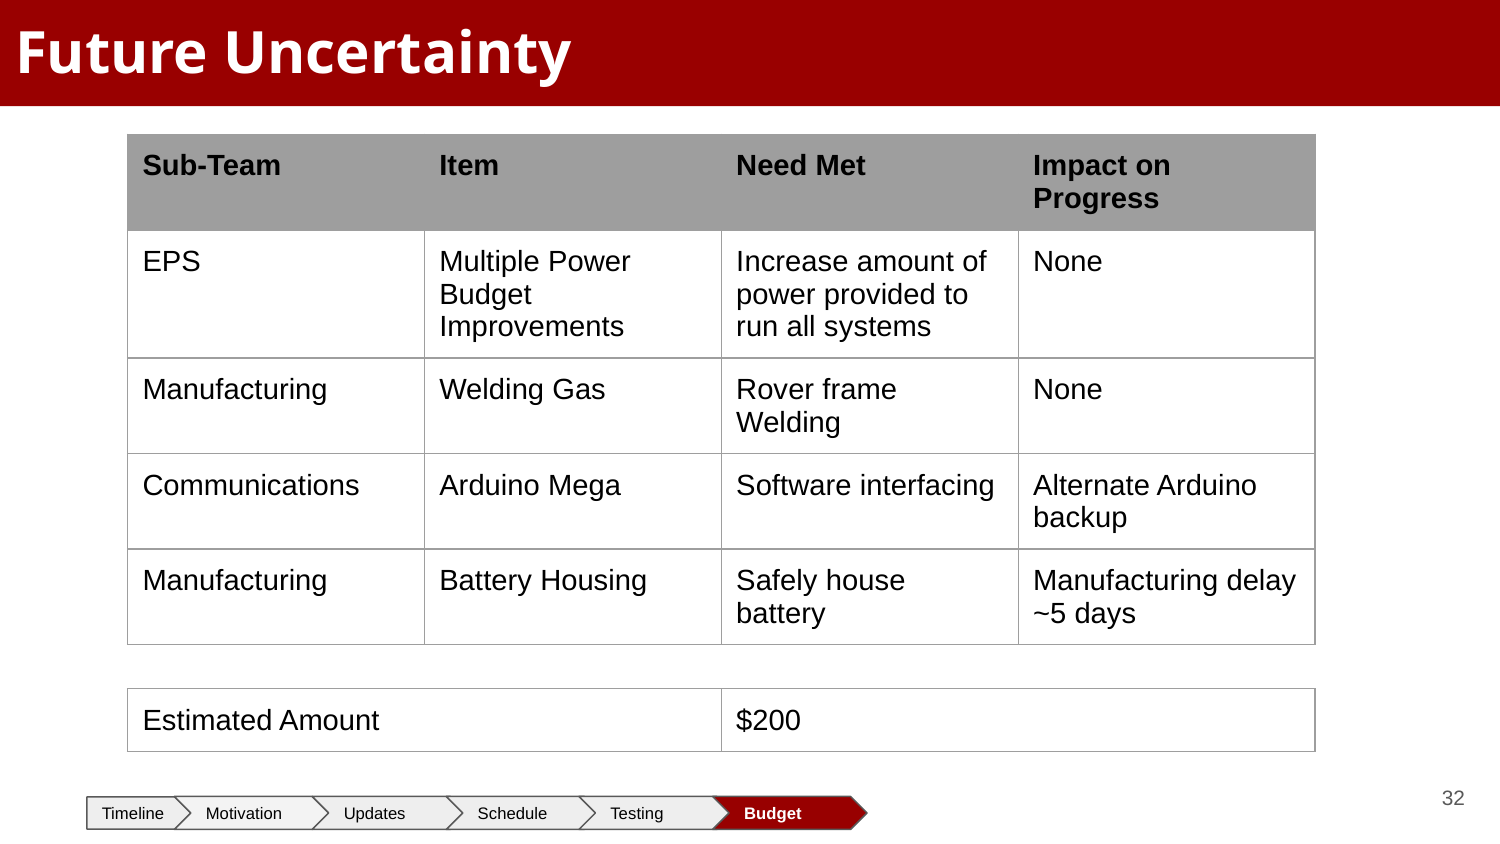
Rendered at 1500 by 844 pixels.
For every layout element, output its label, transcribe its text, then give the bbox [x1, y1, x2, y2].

table_cell Manufacturing [128, 359, 424, 453]
table_cell Rover frame Welding [722, 359, 1018, 453]
table_header Item [425, 135, 721, 229]
table_cell None [1019, 231, 1314, 357]
text_box Timeline [86, 796, 189, 830]
text_box Testing [578, 796, 728, 830]
table_cell Safely house battery [722, 550, 1018, 644]
table_cell Communications [128, 454, 424, 548]
text_box Schedule [446, 796, 594, 830]
table_header $200 [722, 689, 1314, 751]
table_header Impact on Progress [1019, 135, 1314, 229]
table_cell Battery Housing [425, 550, 721, 644]
table_cell Software interfacing [722, 454, 1018, 548]
table_cell Welding Gas [425, 359, 721, 453]
table_cell Manufacturing delay ~5 days [1019, 550, 1314, 644]
text_box Budget [712, 796, 868, 830]
slide_number ‹#› [1389, 764, 1480, 830]
table_cell Arduino Mega [425, 454, 721, 548]
table_header Sub-Team [128, 135, 424, 229]
table_cell Alternate Arduino backup [1019, 454, 1314, 548]
table_header Need Met [722, 135, 1018, 229]
title Future Uncertainty [0, 0, 1500, 107]
table_cell EPS [128, 231, 424, 357]
table_cell Increase amount of power provided to run all systems [722, 231, 1018, 357]
table_cell Multiple Power Budget Improvements [425, 231, 721, 357]
text_box Motivation [174, 796, 327, 830]
table_cell None [1019, 359, 1314, 453]
table_header Estimated Amount [128, 689, 721, 751]
text_box Updates [312, 796, 461, 830]
table_cell Manufacturing [128, 550, 424, 644]
